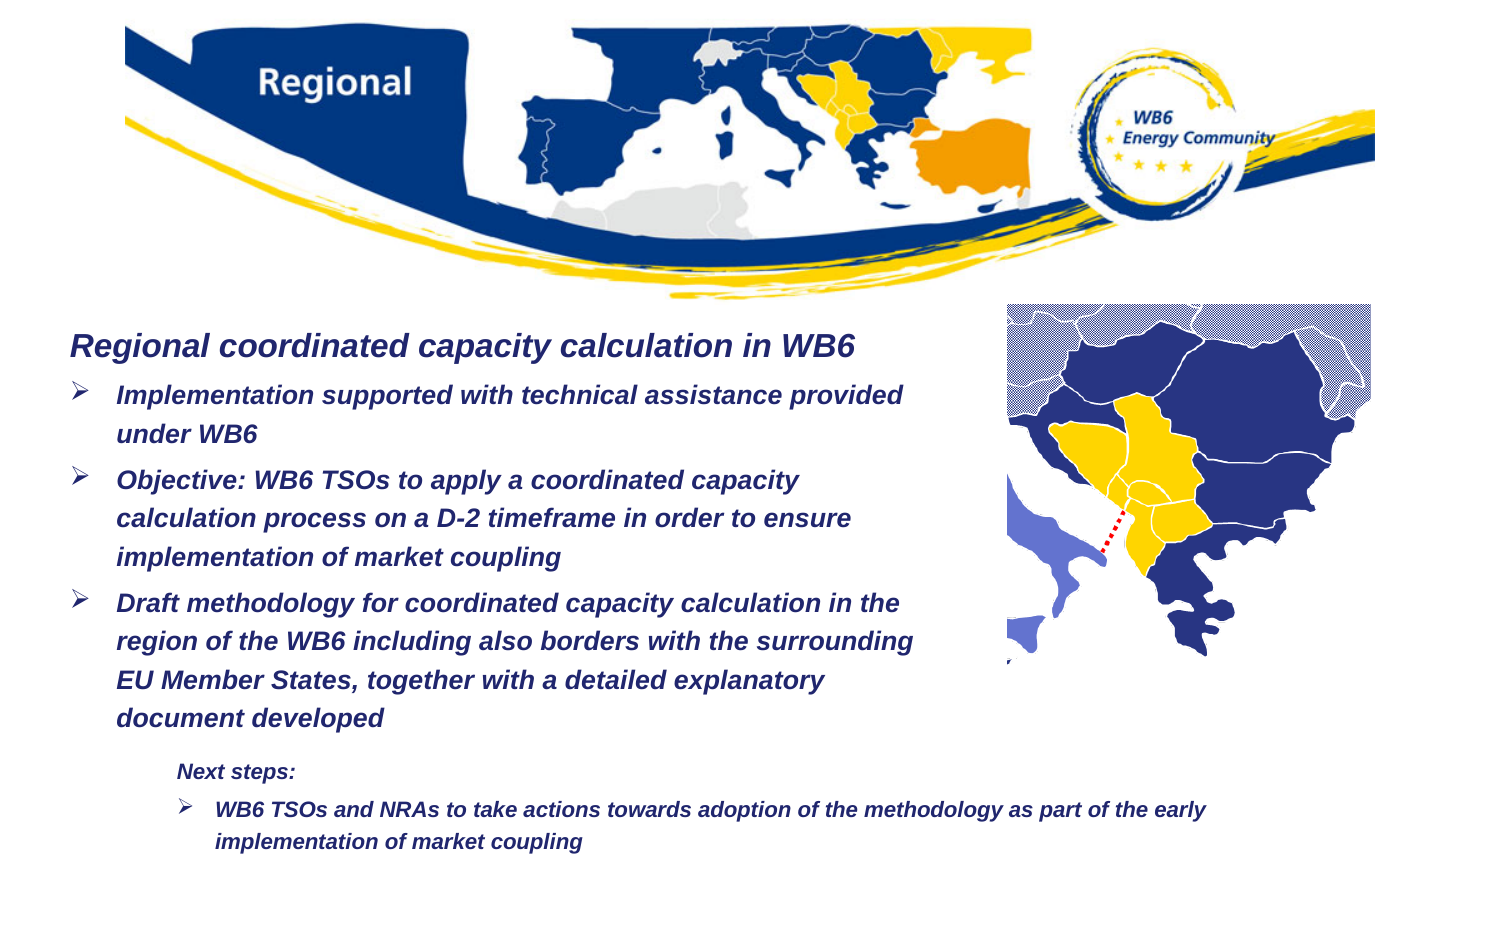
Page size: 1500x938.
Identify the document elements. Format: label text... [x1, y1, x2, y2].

picture [124, 0, 1376, 674]
text_box Next steps: WB6 TSOs and NRAs to take actions towards adoption of the methodology as part of the early implementation of market coupling [162, 744, 1306, 866]
text_box Regional coordinated capacity calculation in WB6 Implementation supported with technical assistance provided under WB6 Objective: WB6 TSOs to apply a coordinated capacity calculation process on a D-2 timeframe in order to ensure implementation of market coupling Draft methodology for coordinated capacity calculation in the region of the WB6 including also borders with the surrounding EU Member States, together with a detailed explanatory document developed [54, 308, 941, 745]
